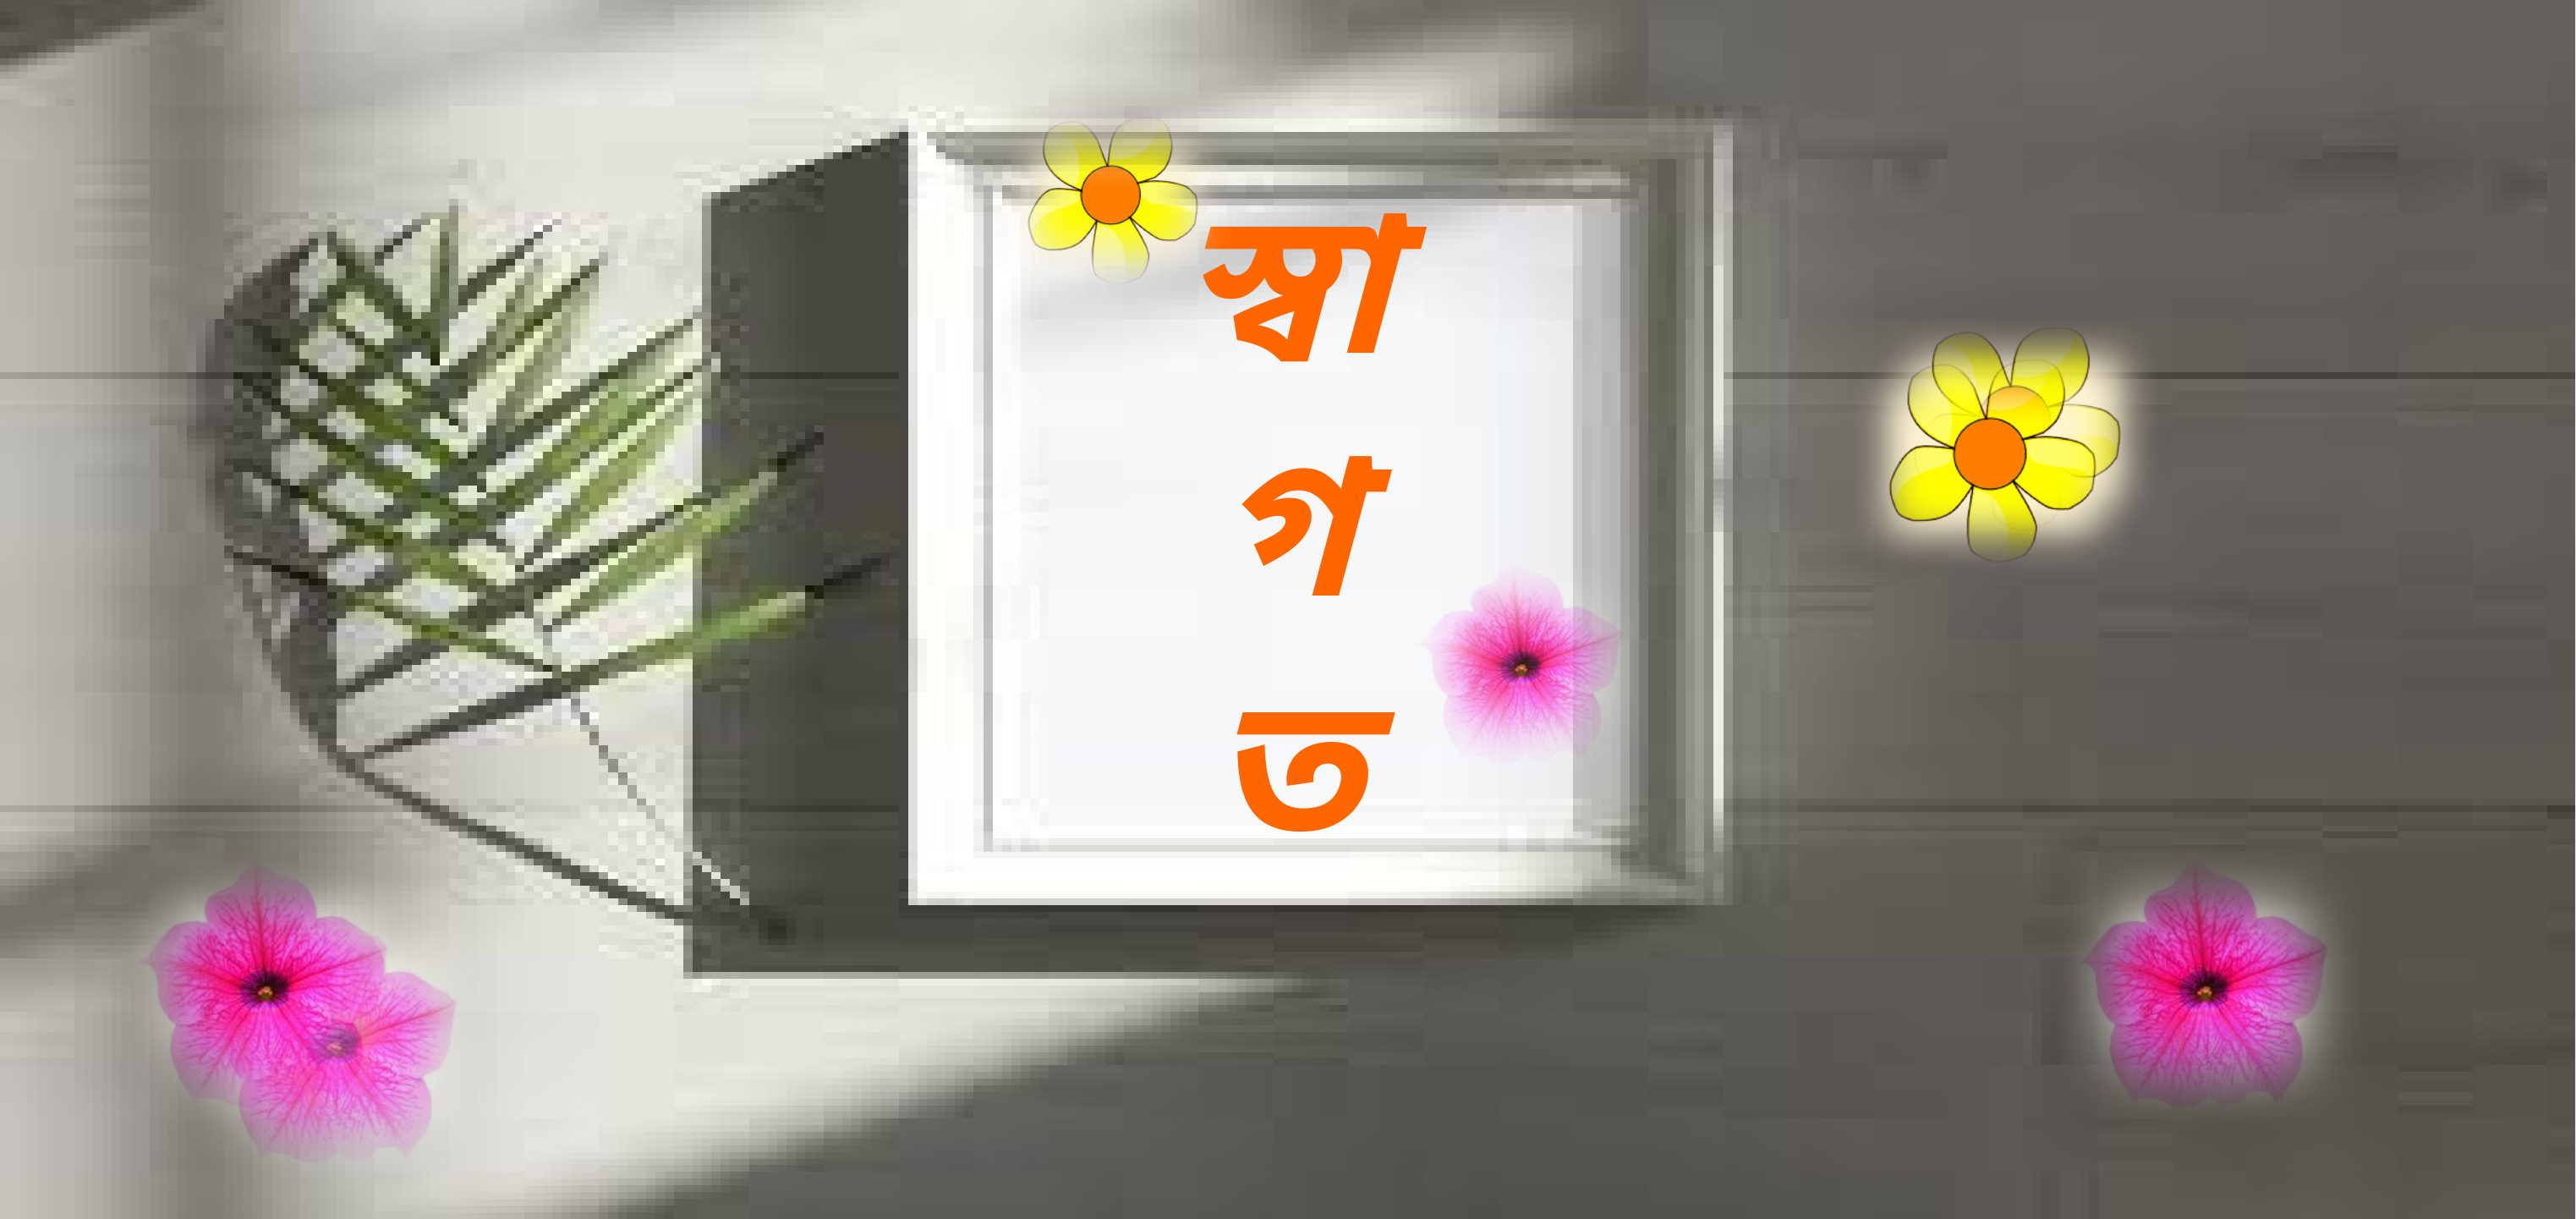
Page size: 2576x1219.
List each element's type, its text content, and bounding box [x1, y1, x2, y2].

text_box স্বা গ ত [1166, 144, 1405, 887]
picture [991, 106, 1235, 297]
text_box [108, 841, 498, 1189]
picture [2048, 841, 2369, 1134]
picture [1393, 545, 1657, 785]
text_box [1844, 313, 2166, 578]
